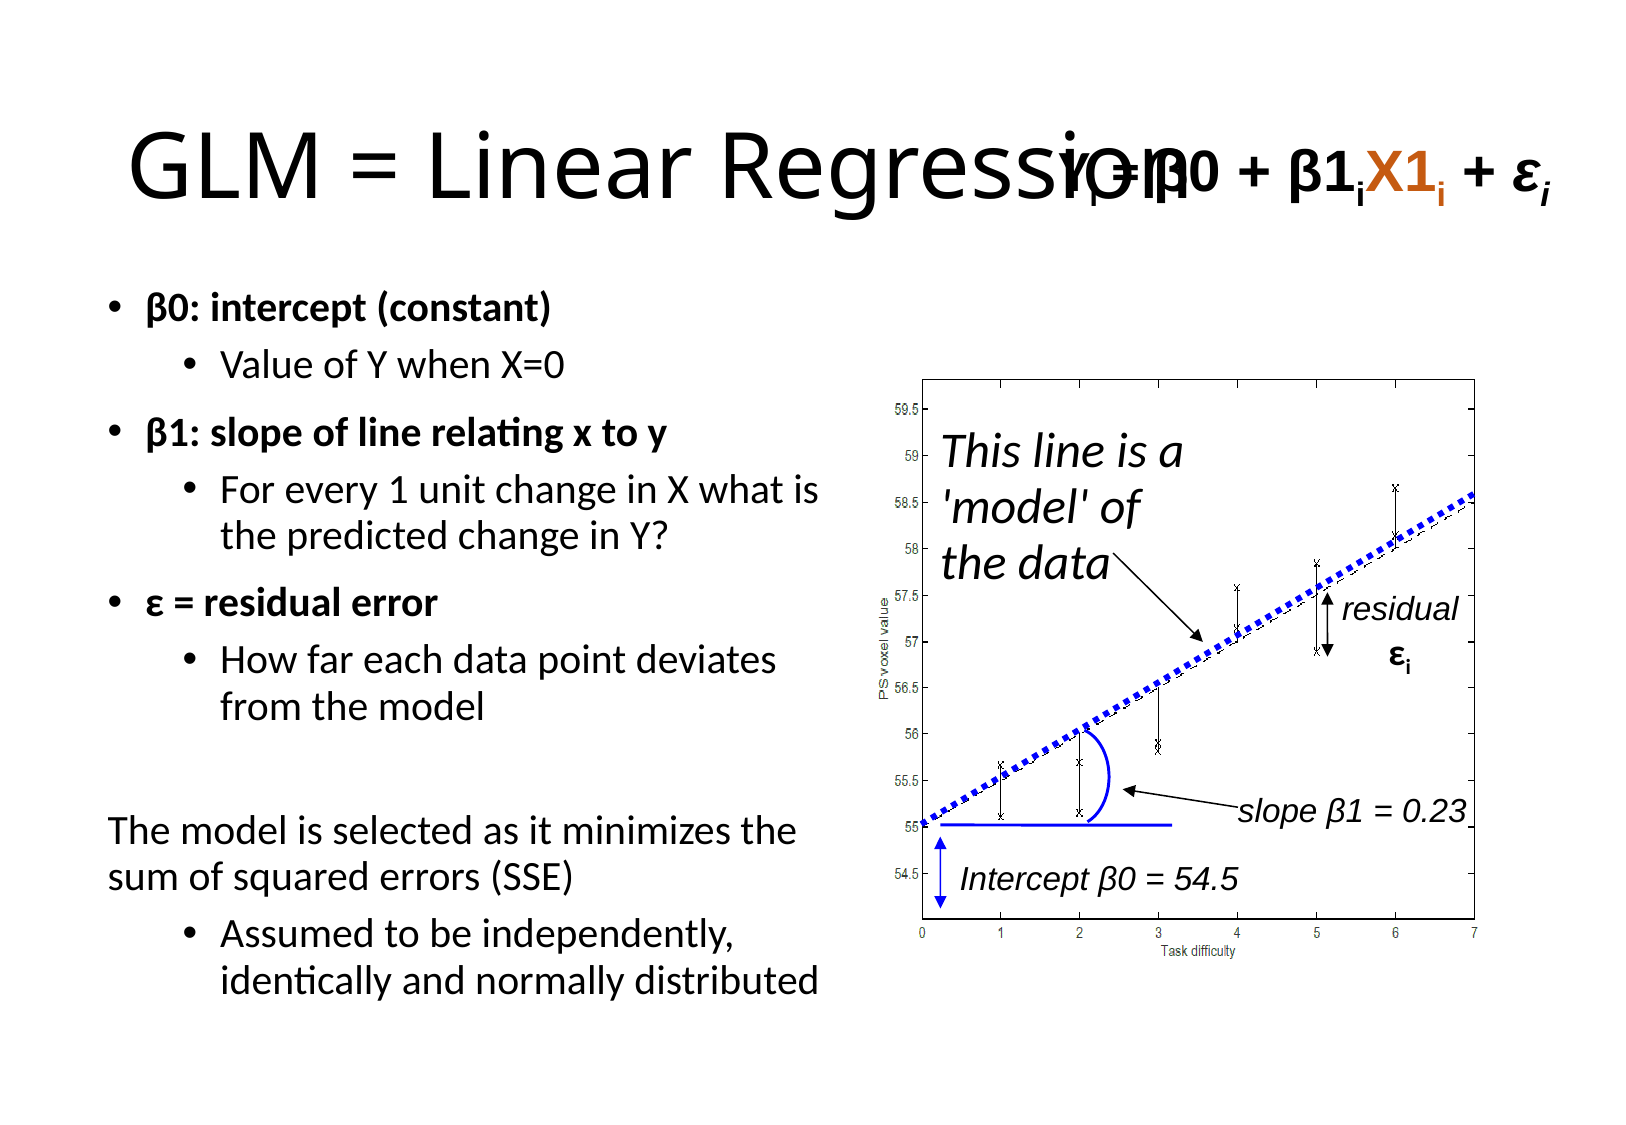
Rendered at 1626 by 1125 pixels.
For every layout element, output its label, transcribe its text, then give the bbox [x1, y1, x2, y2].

title GLM = Linear Regression [111, 59, 1514, 278]
text_box Yi = β0 + β1iX1i + εi [1044, 125, 1611, 221]
text_box β0: intercept (constant) Value of Y when X=0 β1: slope of line relating x to y For every 1 unit change in X what is the predicted change in Y? ε = residual error How far each data point deviates from the model The model is selected as it minimizes the sum of squared errors (SSE) Assumed to be independently, identically and normally distributed [92, 277, 838, 938]
picture [844, 374, 1511, 996]
